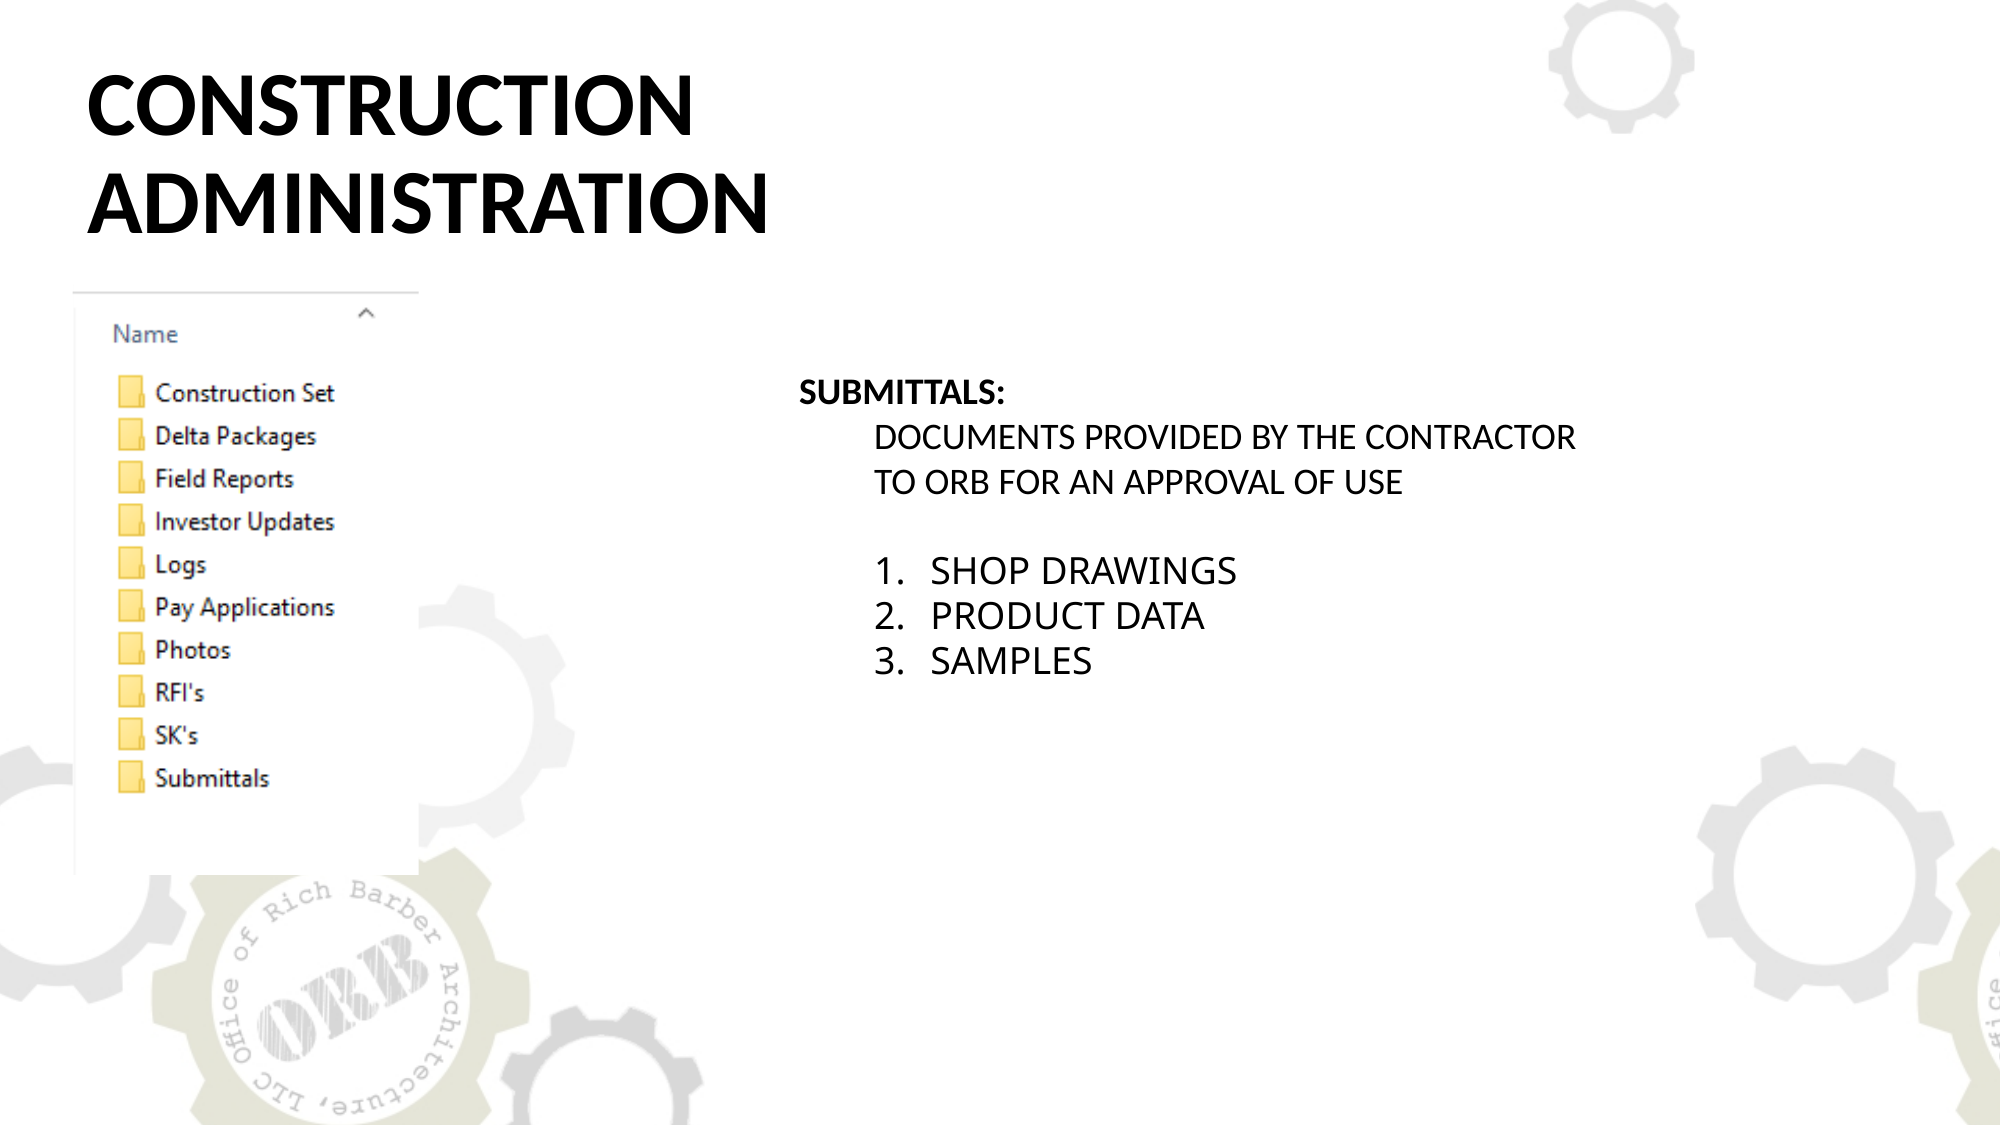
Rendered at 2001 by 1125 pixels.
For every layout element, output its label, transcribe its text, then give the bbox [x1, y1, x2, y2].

picture [72, 284, 419, 875]
title CONSTRUCTION ADMINISTRATION [72, 46, 912, 264]
text_box SUBMITTALS: DOCUMENTS PROVIDED BY THE CONTRACTOR TO ORB FOR AN APPROVAL OF USE SHOP DRAWINGS PRODUCT DATA SAMPLES [784, 359, 1624, 689]
